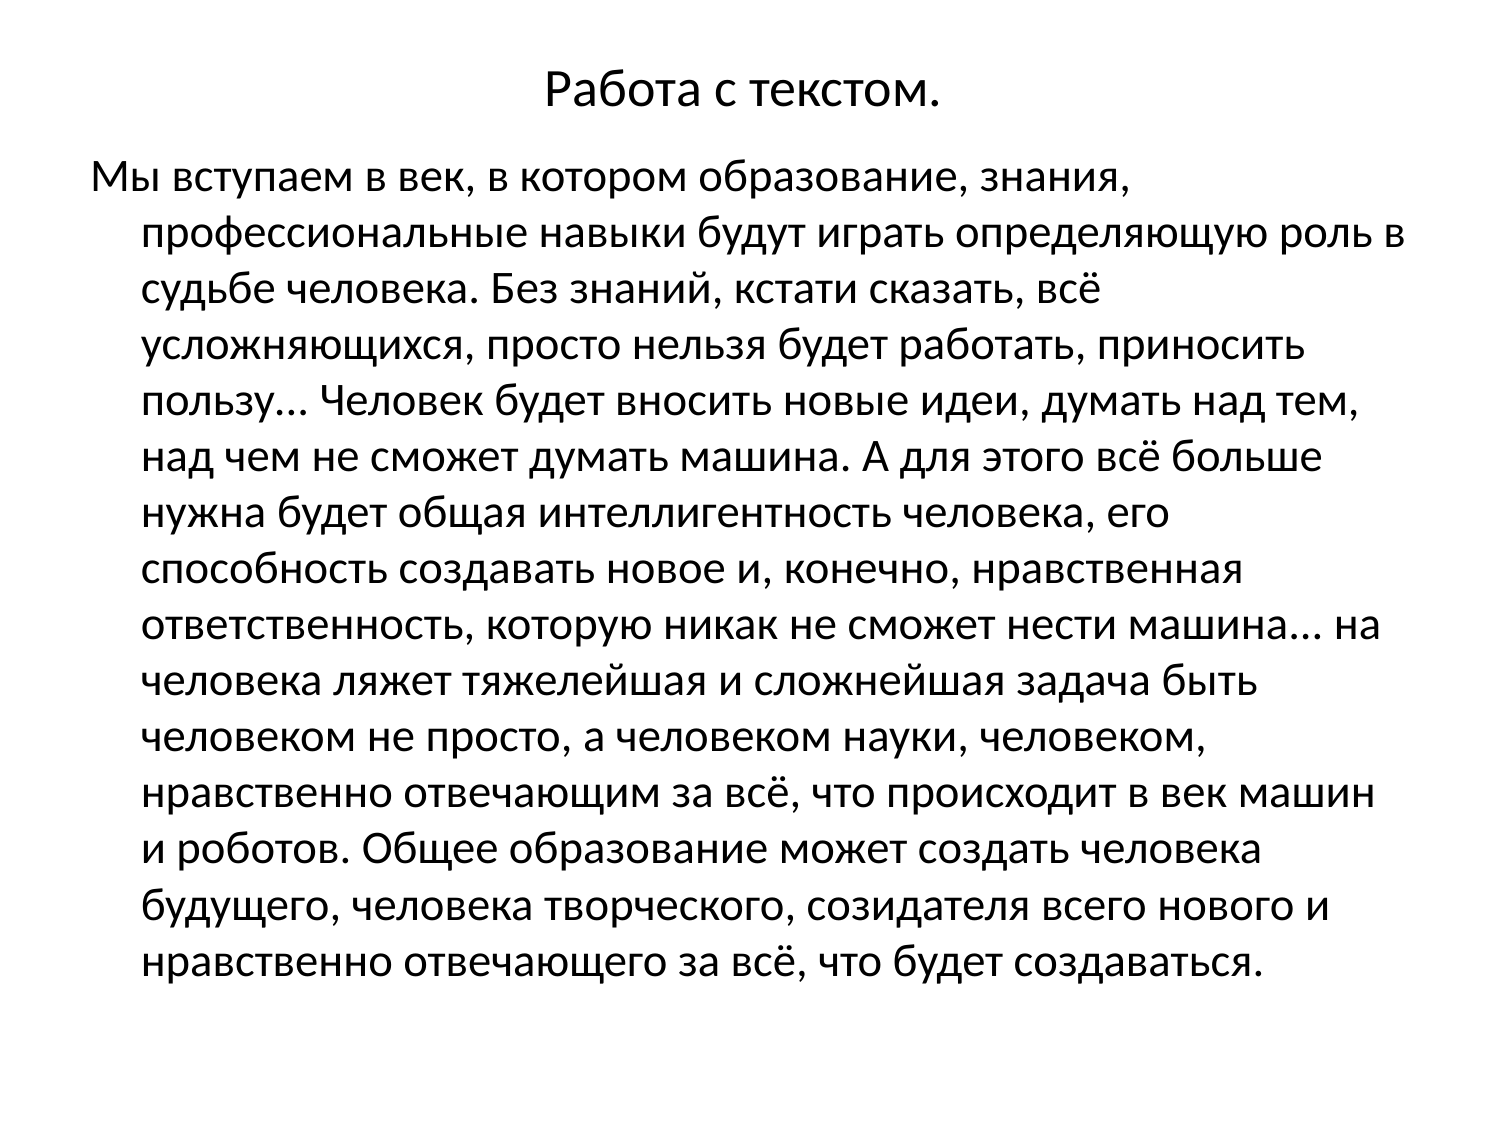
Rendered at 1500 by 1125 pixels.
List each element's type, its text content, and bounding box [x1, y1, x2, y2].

list Мы вступаем в век, в котором образование, знания, профессиональные навыки будут играть определяющую роль в судьбе человека. Без знаний, кстати сказать, всё усложняющихся, просто нельзя будет работать, приносить пользу... Человек будет вносить новые идеи, думать над тем, над чем не сможет думать машина. А для этого всё больше нужна будет общая интеллигентность человека, его способность создавать новое и, конечно, нравственная ответственность, которую никак не сможет нести машина... на человека ляжет тяжелейшая и сложнейшая задача быть человеком не просто, а человеком науки, человеком, нравственно отвечающим за всё, что происходит в век машин и роботов. Общее образование может создать человека будущего, человека творческого, созидателя всего нового и нравственно отвечающего за всё, что будет создаваться. [75, 137, 1425, 1005]
title Работа с текстом. [75, 45, 1425, 126]
